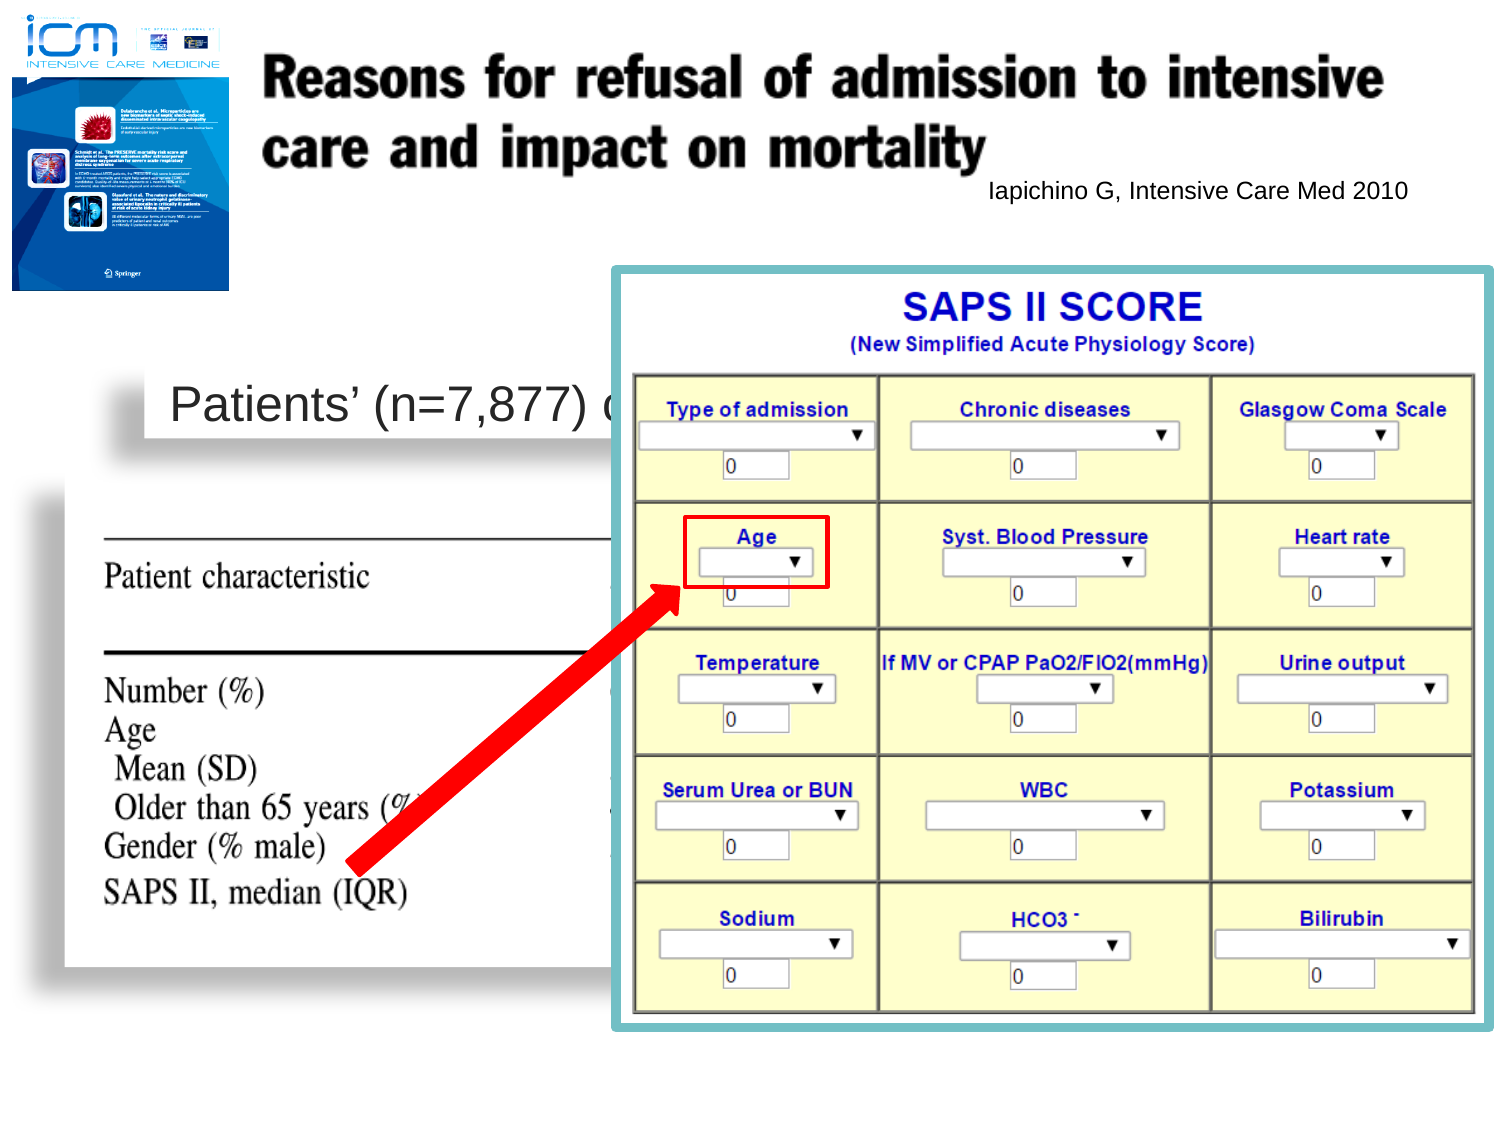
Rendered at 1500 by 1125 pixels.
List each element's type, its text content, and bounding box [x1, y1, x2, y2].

text_box Patients’ (n=7,877) characteristics at first ICU triage [144, 363, 295, 439]
picture [173, 177, 185, 183]
picture [11, 6, 230, 292]
picture [240, 2, 1435, 207]
text_box [63, 469, 295, 969]
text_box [79, 520, 295, 918]
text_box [301, 273, 1485, 1024]
picture [121, 110, 205, 122]
picture [154, 156, 183, 162]
